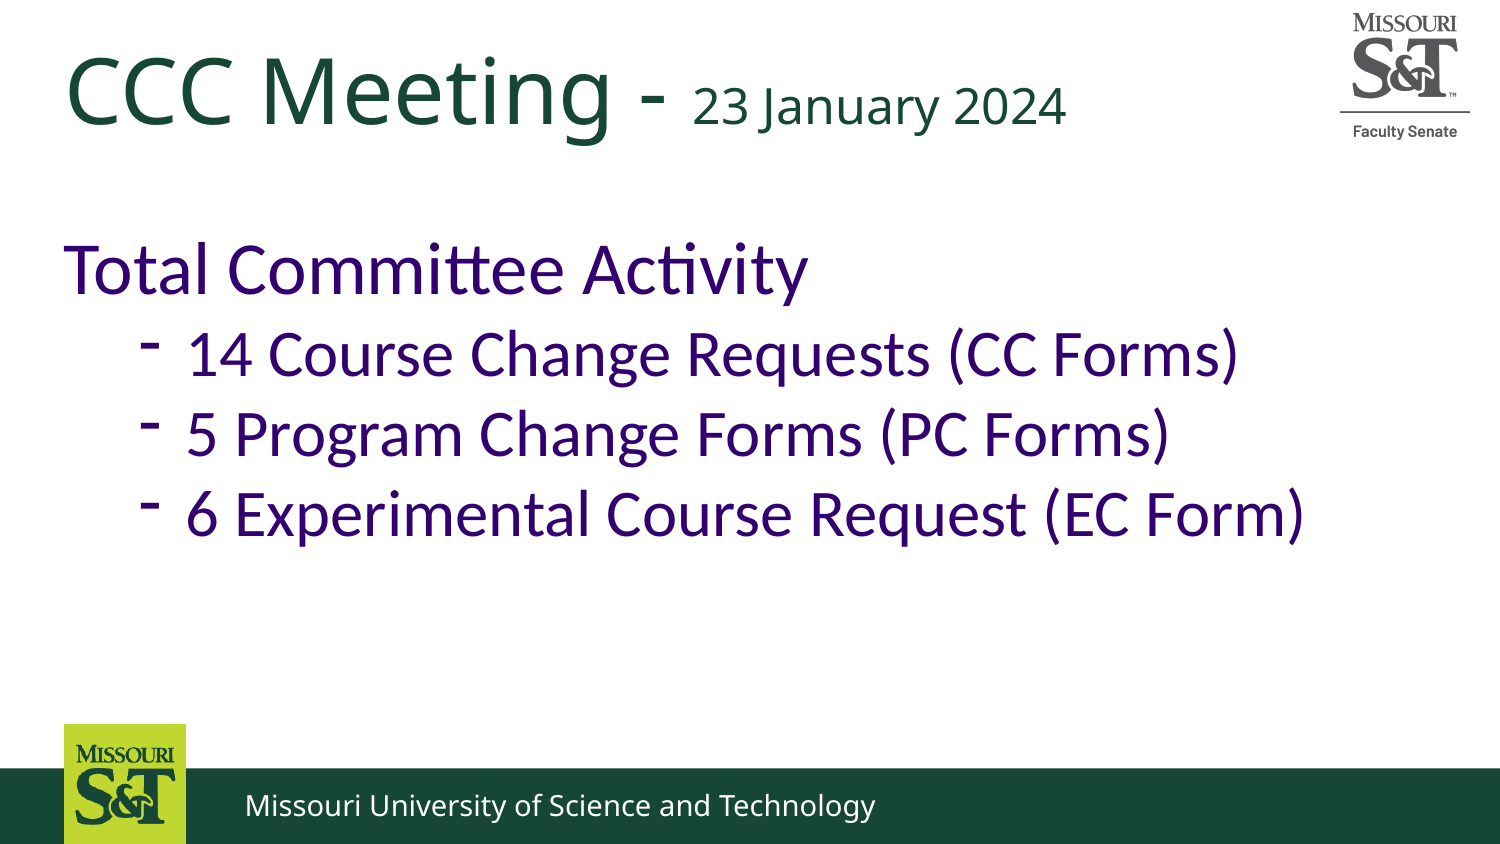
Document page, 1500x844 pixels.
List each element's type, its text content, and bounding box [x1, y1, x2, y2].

footer Missouri University of Science and Technology [229, 776, 1182, 837]
text_box Total Committee Activity 14 Course Change Requests (CC Forms) 5 Program Change Forms (PC Forms) 6 Experimental Course Request (EC Form) [48, 212, 1363, 558]
title CCC Meeting - 23 January 2024 [64, 44, 1397, 163]
picture [64, 724, 186, 844]
picture [1340, 13, 1470, 140]
